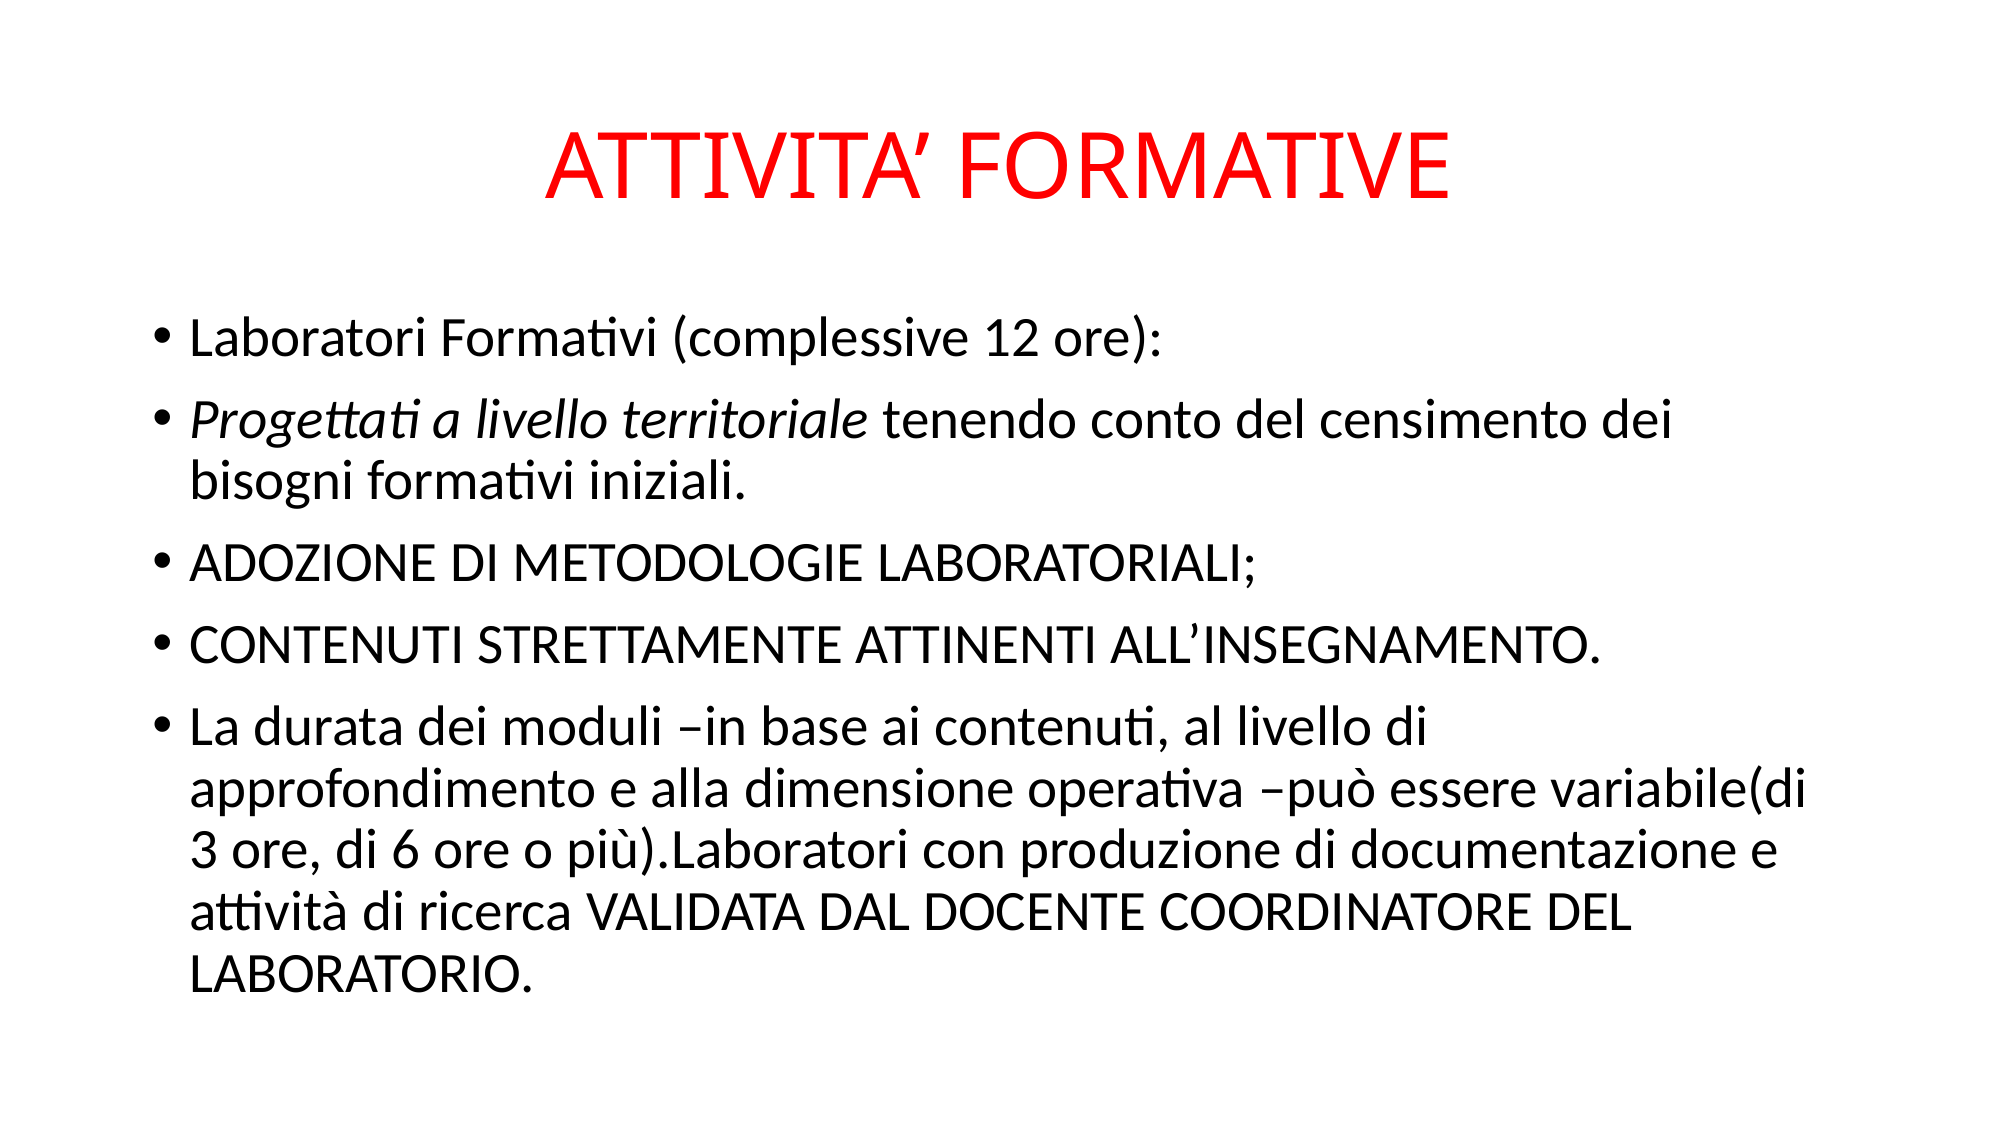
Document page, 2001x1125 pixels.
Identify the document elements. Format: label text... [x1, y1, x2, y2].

list Laboratori Formativi (complessive 12 ore): Progettati a livello territoriale tenendo conto del censimento dei bisogni formativi iniziali. ADOZIONE DI METODOLOGIE LABORATORIALI; CONTENUTI STRETTAMENTE ATTINENTI ALL’INSEGNAMENTO. La durata dei moduli –in base ai contenuti, al livello di approfondimento e alla dimensione operativa –può essere variabile(di 3 ore, di 6 ore o più).Laboratori con produzione di documentazione e attività di ricerca VALIDATA DAL DOCENTE COORDINATORE DEL LABORATORIO. [137, 299, 1863, 1014]
title ATTIVITA’ FORMATIVE [137, 59, 1863, 278]
